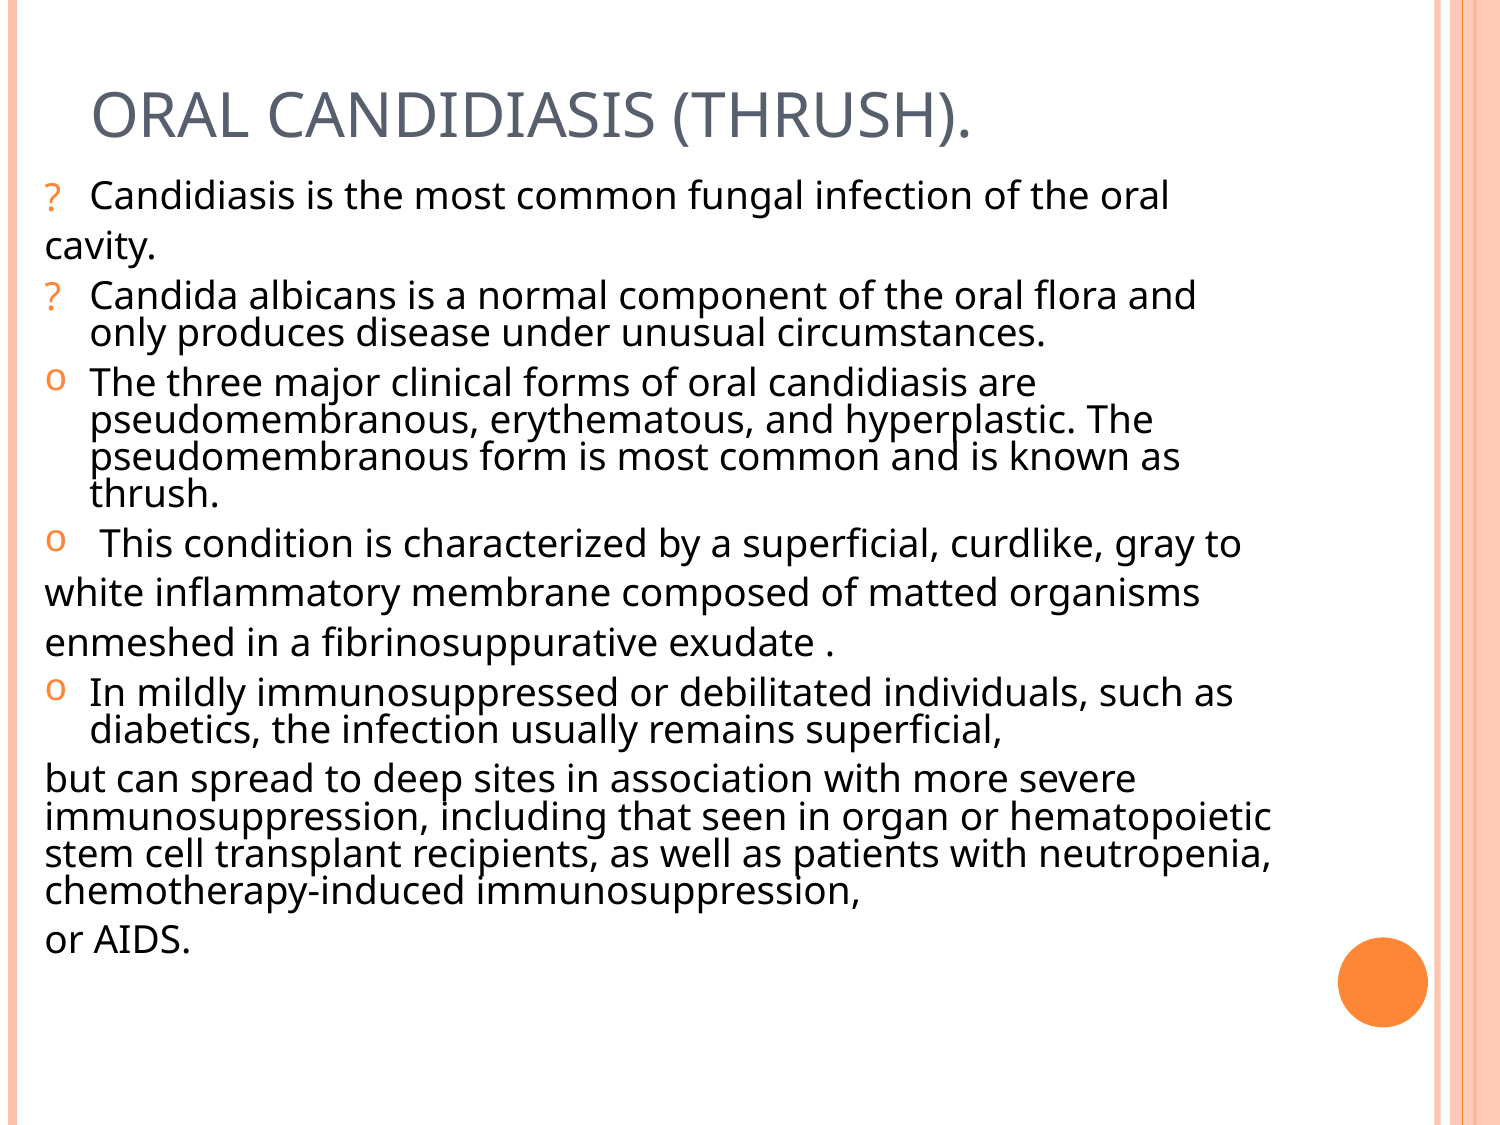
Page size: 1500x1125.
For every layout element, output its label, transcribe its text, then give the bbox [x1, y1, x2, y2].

list Candidiasis is the most common fungal infection of the oral cavity. Candida albicans is a normal component of the oral flora and only produces disease under unusual circumstances. The three major clinical forms of oral candidiasis are pseudomembranous, erythematous, and hyperplastic. The pseudomembranous form is most common and is known as thrush. This condition is characterized by a superficial, curdlike, gray to white inflammatory membrane composed of matted organisms enmeshed in a fibrinosuppurative exudate . In mildly immunosuppressed or debilitated individuals, such as diabetics, the infection usually remains superficial, but can spread to deep sites in association with more severe immunosuppression, including that seen in organ or hematopoietic stem cell transplant recipients, as well as patients with neutropenia, chemotherapy-induced immunosuppression, or AIDS. [29, 172, 1300, 1062]
title Oral Candidiasis (Thrush). [75, 45, 1300, 172]
